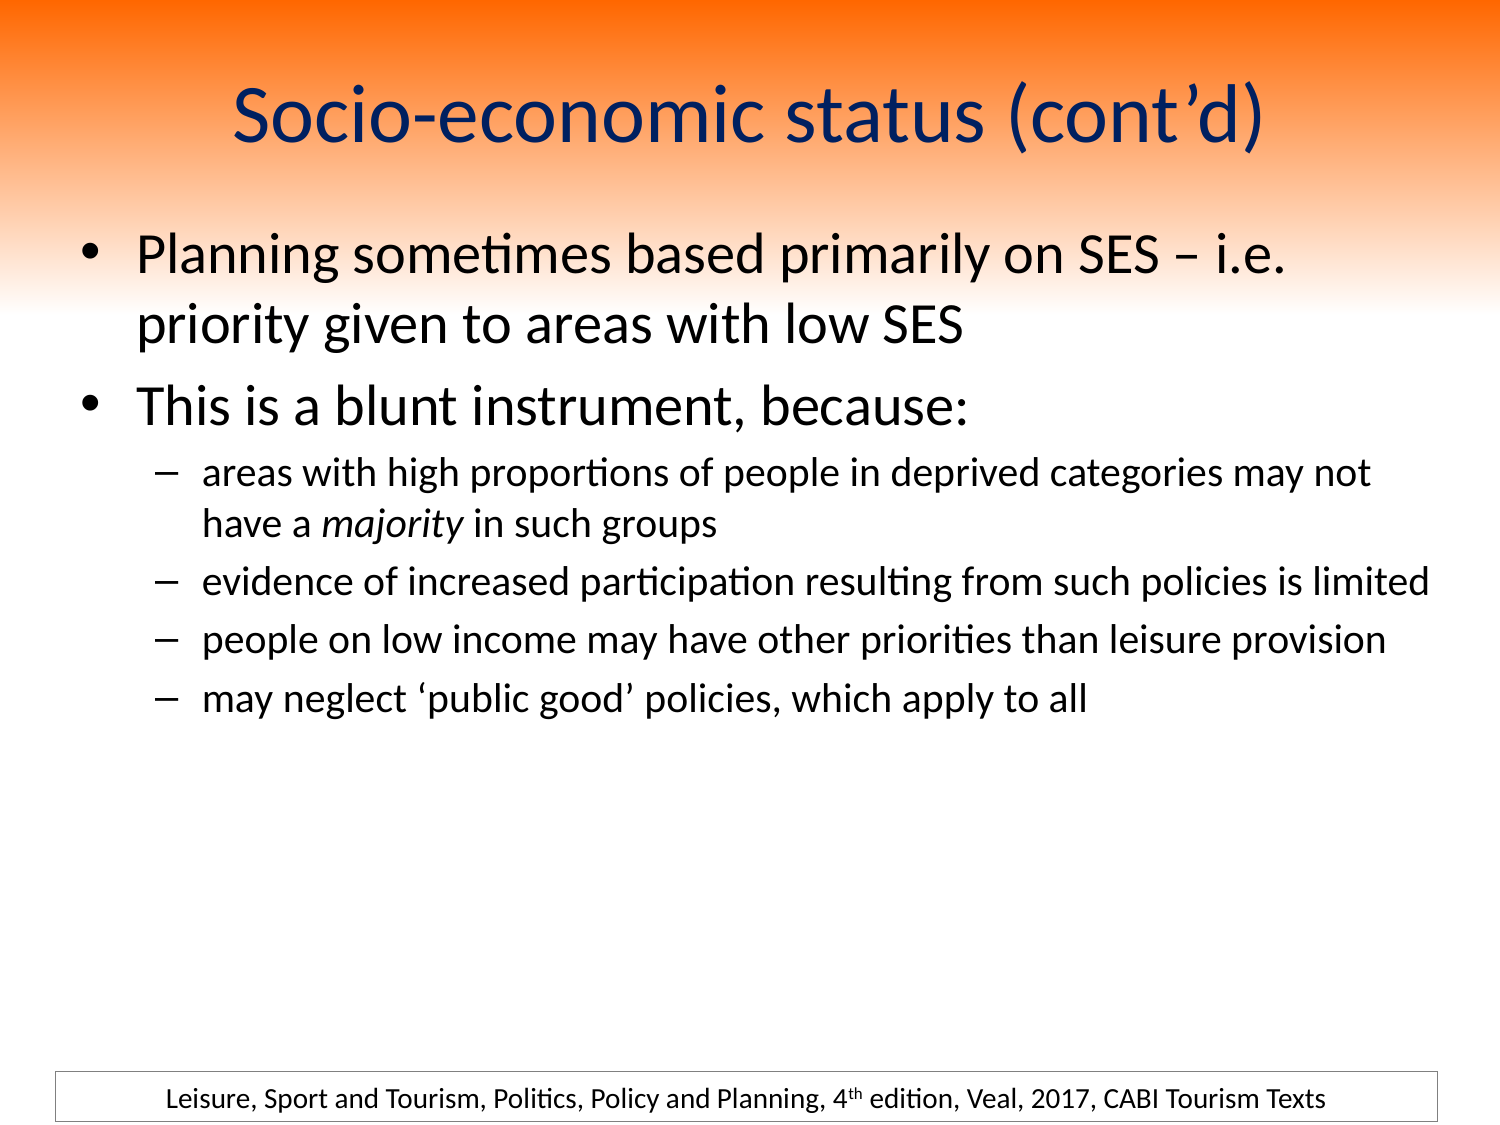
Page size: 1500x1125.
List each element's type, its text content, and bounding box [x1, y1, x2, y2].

title Socio-economic status (cont’d) [75, 45, 1425, 173]
list Planning sometimes based primarily on SES – i.e. priority given to areas with low SES This is a blunt instrument, because: areas with high proportions of people in deprived categories may not have a majority in such groups evidence of increased participation resulting from such policies is limited people on low income may have other priorities than leisure provision may neglect ‘public good’ policies, which apply to all [64, 208, 1447, 951]
text_box Leisure, Sport and Tourism, Politics, Policy and Planning, 4th edition, Veal, 2017, CABI Tourism Texts [55, 1071, 1438, 1122]
